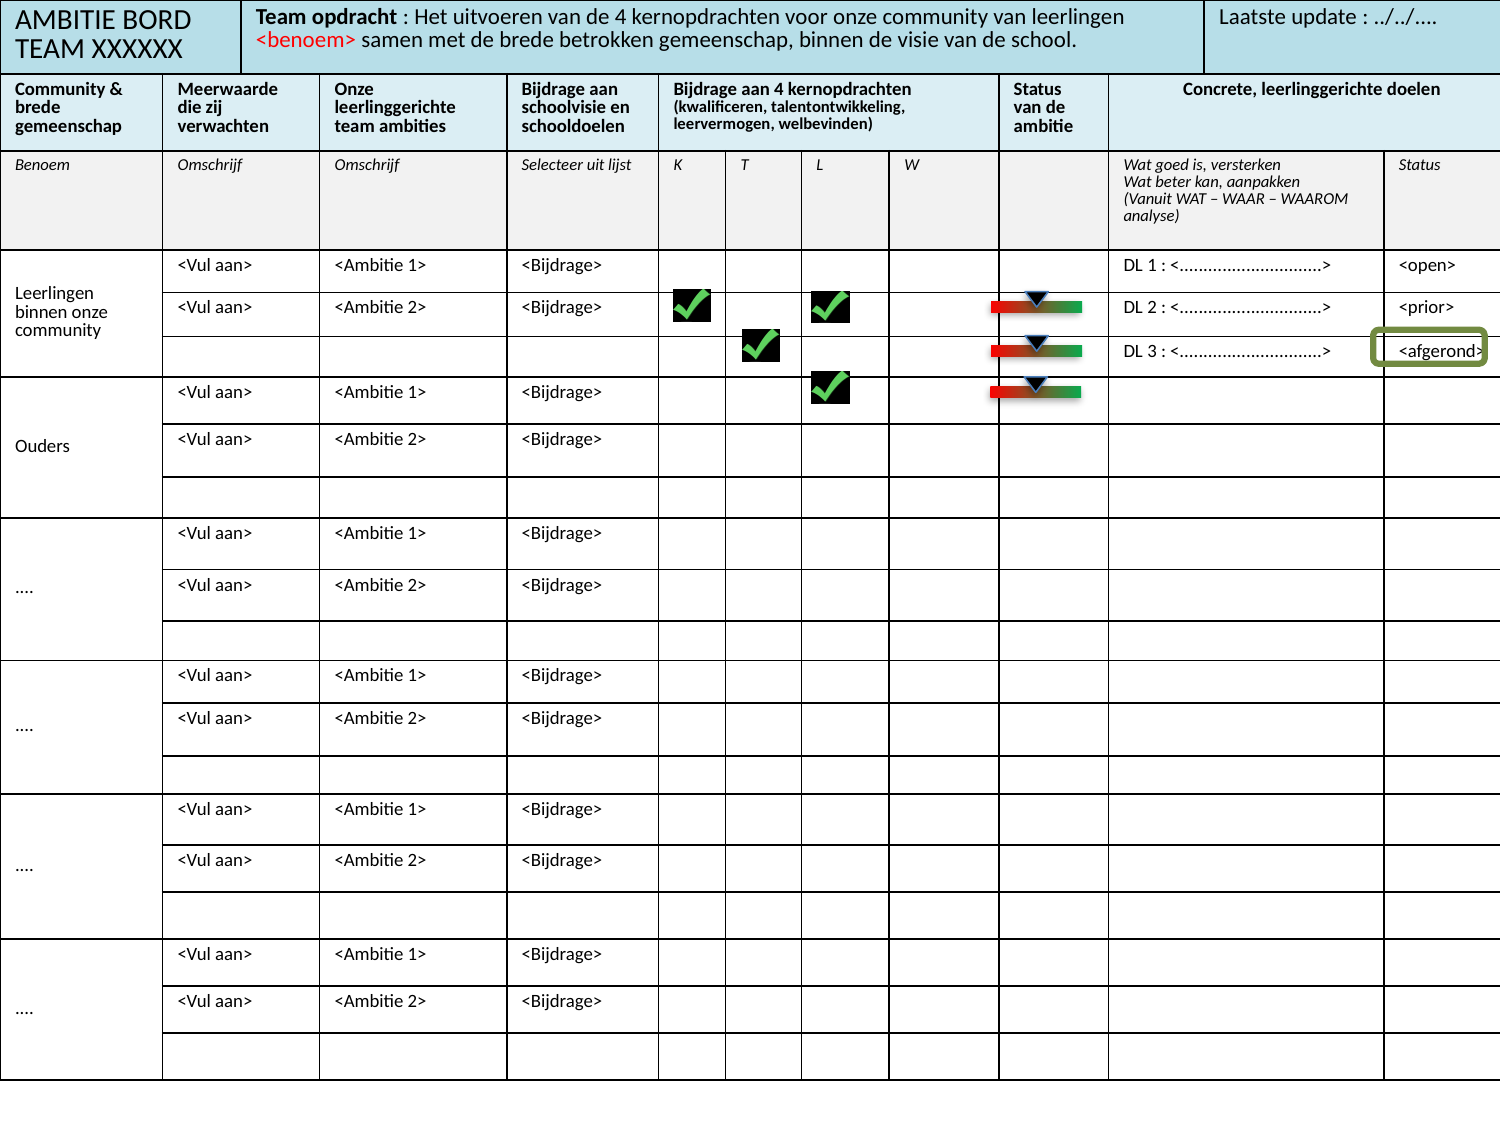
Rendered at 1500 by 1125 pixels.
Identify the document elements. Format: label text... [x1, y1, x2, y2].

table_cell [726, 987, 801, 1032]
table_cell [320, 622, 506, 660]
table_cell Status van de ambitie [1000, 75, 1108, 150]
table_cell [726, 795, 801, 844]
table_cell [726, 622, 801, 660]
picture [811, 371, 850, 404]
table_cell <Ambitie 2> [320, 704, 506, 755]
table_cell [1385, 704, 1500, 755]
table_cell [1385, 478, 1500, 517]
table_cell [1000, 795, 1108, 844]
table_cell [802, 704, 888, 755]
table_cell [659, 478, 725, 517]
table_cell [1385, 1034, 1500, 1079]
table_cell [659, 704, 725, 755]
table_cell [320, 893, 506, 938]
table_cell DL 2 : <..............................> [1109, 293, 1383, 336]
table_header Laatste update : ../../.... [1205, 1, 1500, 73]
table_cell <Vul aan> [163, 378, 319, 423]
table_cell [1000, 478, 1108, 517]
table_cell [890, 757, 998, 793]
table_cell [1109, 940, 1383, 985]
table_cell <Vul aan> [163, 940, 319, 985]
table_cell [1000, 378, 1108, 423]
table_cell [320, 478, 506, 517]
table_cell [802, 251, 888, 292]
table_cell K [659, 152, 725, 249]
table_cell [890, 378, 998, 423]
table_cell [1109, 478, 1383, 517]
table_cell [1385, 757, 1500, 793]
table_cell DL 1 : <..............................> [1109, 251, 1383, 292]
table_cell [1109, 846, 1383, 891]
table_cell W [890, 152, 998, 249]
table_cell [1000, 152, 1108, 249]
table_cell [1385, 661, 1500, 702]
table_cell Bijdrage aan 4 kernopdrachten (kwalificeren, talentontwikkeling, leervermogen, welbevinden) [659, 75, 998, 150]
table_cell <Bijdrage> [508, 987, 658, 1032]
table_cell [1000, 1034, 1108, 1079]
table_cell <Bijdrage> [508, 519, 658, 569]
table_cell [1385, 846, 1500, 891]
table_cell [1000, 661, 1108, 702]
table_cell <Vul aan> [163, 570, 319, 620]
table_cell [1109, 661, 1383, 702]
table_cell [1109, 893, 1383, 938]
table_cell [802, 1034, 888, 1079]
table_cell <Ambitie 1> [320, 251, 506, 292]
table_cell [659, 293, 725, 336]
table_cell <Bijdrage> [508, 378, 658, 423]
table_cell [726, 893, 801, 938]
table_cell [659, 795, 725, 844]
table_cell [659, 519, 725, 569]
table_cell [890, 570, 998, 620]
table_cell <Bijdrage> [508, 795, 658, 844]
table_cell [1000, 519, 1108, 569]
table_cell [508, 478, 658, 517]
table_cell [1385, 622, 1500, 660]
table_cell [1000, 940, 1108, 985]
table_cell [1000, 846, 1108, 891]
table_cell [890, 704, 998, 755]
table_cell [659, 622, 725, 660]
picture [811, 290, 850, 324]
table_cell [163, 757, 319, 793]
table_cell Community & brede gemeenschap [1, 75, 162, 150]
table_cell .... [1, 519, 162, 660]
table_cell <Vul aan> [163, 704, 319, 755]
table_cell <Bijdrage> [508, 293, 658, 336]
table_cell [890, 893, 998, 938]
table_cell <open> [1385, 251, 1500, 292]
table_cell [1385, 425, 1500, 476]
table_cell [890, 987, 998, 1032]
table_cell <Bijdrage> [508, 846, 658, 891]
table_cell [1000, 987, 1108, 1032]
table_cell [1109, 987, 1383, 1032]
table_cell <Ambitie 2> [320, 846, 506, 891]
table_cell [802, 425, 888, 476]
table_cell [1000, 704, 1108, 755]
table_cell [726, 425, 801, 476]
table_cell [659, 661, 725, 702]
table_cell [1109, 378, 1383, 423]
table_cell [726, 378, 801, 423]
table_cell [726, 519, 801, 569]
table_cell [163, 893, 319, 938]
table_cell [1109, 757, 1383, 793]
table_cell <Bijdrage> [508, 661, 658, 702]
table_cell [802, 757, 888, 793]
table_cell [659, 251, 725, 292]
table_cell [1109, 519, 1383, 569]
table_cell .... [1, 940, 162, 1079]
table_cell [659, 1034, 725, 1079]
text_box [990, 291, 1083, 313]
table_cell [726, 337, 801, 376]
table_cell [1385, 987, 1500, 1032]
table_cell [890, 795, 998, 844]
picture [673, 289, 712, 322]
table_cell [659, 378, 725, 423]
table_cell [1109, 570, 1383, 620]
table_cell [890, 846, 998, 891]
table_cell [1385, 570, 1500, 620]
table_cell [1109, 704, 1383, 755]
table_cell Benoem [1, 152, 162, 249]
table_cell [890, 1034, 998, 1079]
table_cell [802, 795, 888, 844]
table_cell [802, 293, 888, 336]
table_cell .... [1, 661, 162, 793]
table_cell [659, 570, 725, 620]
table_cell [802, 478, 888, 517]
table_cell <Bijdrage> [508, 425, 658, 476]
table_header Team opdracht : Het uitvoeren van de 4 kernopdrachten voor onze community van leerlingen <benoem> samen met de brede betrokken gemeenschap, binnen de visie van de school. [242, 1, 1203, 73]
table_cell <Ambitie 2> [320, 570, 506, 620]
table_cell [163, 622, 319, 660]
table_cell <Ambitie 1> [320, 519, 506, 569]
table_cell <Ambitie 2> [320, 425, 506, 476]
table_cell L [802, 152, 888, 249]
table_cell [890, 519, 998, 569]
table_cell [802, 846, 888, 891]
table_cell <Vul aan> [163, 519, 319, 569]
table_cell [802, 987, 888, 1032]
table_cell [659, 940, 725, 985]
table_cell Selecteer uit lijst [508, 152, 658, 249]
table_cell <Vul aan> [163, 846, 319, 891]
table_cell [726, 757, 801, 793]
table_cell [726, 704, 801, 755]
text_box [990, 376, 1082, 399]
picture [741, 329, 780, 362]
table_cell <Bijdrage> [508, 704, 658, 755]
table_cell <Ambitie 1> [320, 661, 506, 702]
table_cell Onze leerlinggerichte team ambities [320, 75, 506, 150]
table_cell [508, 622, 658, 660]
table_cell [890, 478, 998, 517]
table_cell [659, 846, 725, 891]
table_cell <Ambitie 1> [320, 378, 506, 423]
table_cell [726, 846, 801, 891]
table_cell [163, 337, 319, 376]
table_cell <Vul aan> [163, 661, 319, 702]
table_cell DL 3 : <..............................> [1109, 337, 1383, 376]
table_cell [508, 757, 658, 793]
table_cell [508, 337, 658, 376]
table_cell [1000, 293, 1108, 336]
table_cell [802, 337, 888, 376]
table_cell <Ambitie 2> [320, 293, 506, 336]
table_header AMBITIE BORD TEAM XXXXXX [1, 1, 240, 73]
table_cell .... [1, 795, 162, 938]
table_cell T [726, 152, 801, 249]
table_cell <afgerond> [1385, 337, 1500, 376]
table_cell [802, 893, 888, 938]
table_cell [320, 337, 506, 376]
table_cell [1000, 570, 1108, 620]
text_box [990, 335, 1083, 358]
table_cell [659, 757, 725, 793]
table_cell [320, 757, 506, 793]
table_cell Wat goed is, versterken Wat beter kan, aanpakken (Vanuit WAT – WAAR – WAAROM analyse) [1109, 152, 1383, 249]
table_cell [1000, 337, 1108, 376]
table_cell [320, 1034, 506, 1079]
table_cell [890, 940, 998, 985]
table_cell [1000, 622, 1108, 660]
table_cell <Bijdrage> [508, 940, 658, 985]
table_cell <Vul aan> [163, 293, 319, 336]
table_cell Bijdrage aan schoolvisie en schooldoelen [508, 75, 658, 150]
table_cell [1000, 757, 1108, 793]
table_cell [726, 661, 801, 702]
table_cell [163, 1034, 319, 1079]
table_cell [1109, 425, 1383, 476]
table_cell <Ambitie 1> [320, 795, 506, 844]
table_cell [802, 622, 888, 660]
table_cell [802, 519, 888, 569]
table_cell [802, 570, 888, 620]
table_cell [659, 893, 725, 938]
table_cell [1385, 795, 1500, 844]
table_cell [890, 661, 998, 702]
table_cell [1000, 251, 1108, 292]
table_cell Leerlingen binnen onze community [1, 251, 162, 376]
table_cell Omschrijf [320, 152, 506, 249]
table_cell <Vul aan> [163, 425, 319, 476]
table_cell <Vul aan> [163, 795, 319, 844]
table_cell [1109, 1034, 1383, 1079]
table_cell <prior> [1385, 293, 1500, 336]
table_cell [802, 661, 888, 702]
table_cell Status [1385, 152, 1500, 249]
table_cell [1000, 893, 1108, 938]
table_cell [1109, 795, 1383, 844]
table_cell [726, 251, 801, 292]
table_cell [726, 293, 801, 336]
table_cell [1385, 378, 1500, 423]
table_cell <Vul aan> [163, 251, 319, 292]
table_cell [802, 378, 888, 423]
table_cell [890, 622, 998, 660]
table_cell [163, 478, 319, 517]
table_cell <Bijdrage> [508, 251, 658, 292]
table_cell [890, 425, 998, 476]
table_cell [1000, 425, 1108, 476]
table_cell [1385, 519, 1500, 569]
table_cell [890, 251, 998, 292]
table_cell <Ambitie 2> [320, 987, 506, 1032]
table_cell Concrete, leerlinggerichte doelen [1109, 75, 1500, 150]
table_cell <Bijdrage> [508, 570, 658, 620]
table_cell [659, 337, 725, 376]
table_cell [659, 425, 725, 476]
table_cell Ouders [1, 378, 162, 517]
table_cell [1385, 893, 1500, 938]
table_cell <Ambitie 1> [320, 940, 506, 985]
table_cell Omschrijf [163, 152, 319, 249]
table_cell [726, 1034, 801, 1079]
text_box [1371, 327, 1487, 366]
table_cell [726, 940, 801, 985]
table_cell <Vul aan> [163, 987, 319, 1032]
table_cell [890, 293, 998, 336]
table_cell [726, 570, 801, 620]
table_cell [802, 940, 888, 985]
table_cell Meerwaarde die zij verwachten [163, 75, 319, 150]
table_cell [508, 1034, 658, 1079]
table_cell [890, 337, 998, 376]
table_cell [1109, 622, 1383, 660]
table_cell [726, 478, 801, 517]
table_cell [508, 893, 658, 938]
table_cell [1385, 940, 1500, 985]
table_cell [659, 987, 725, 1032]
